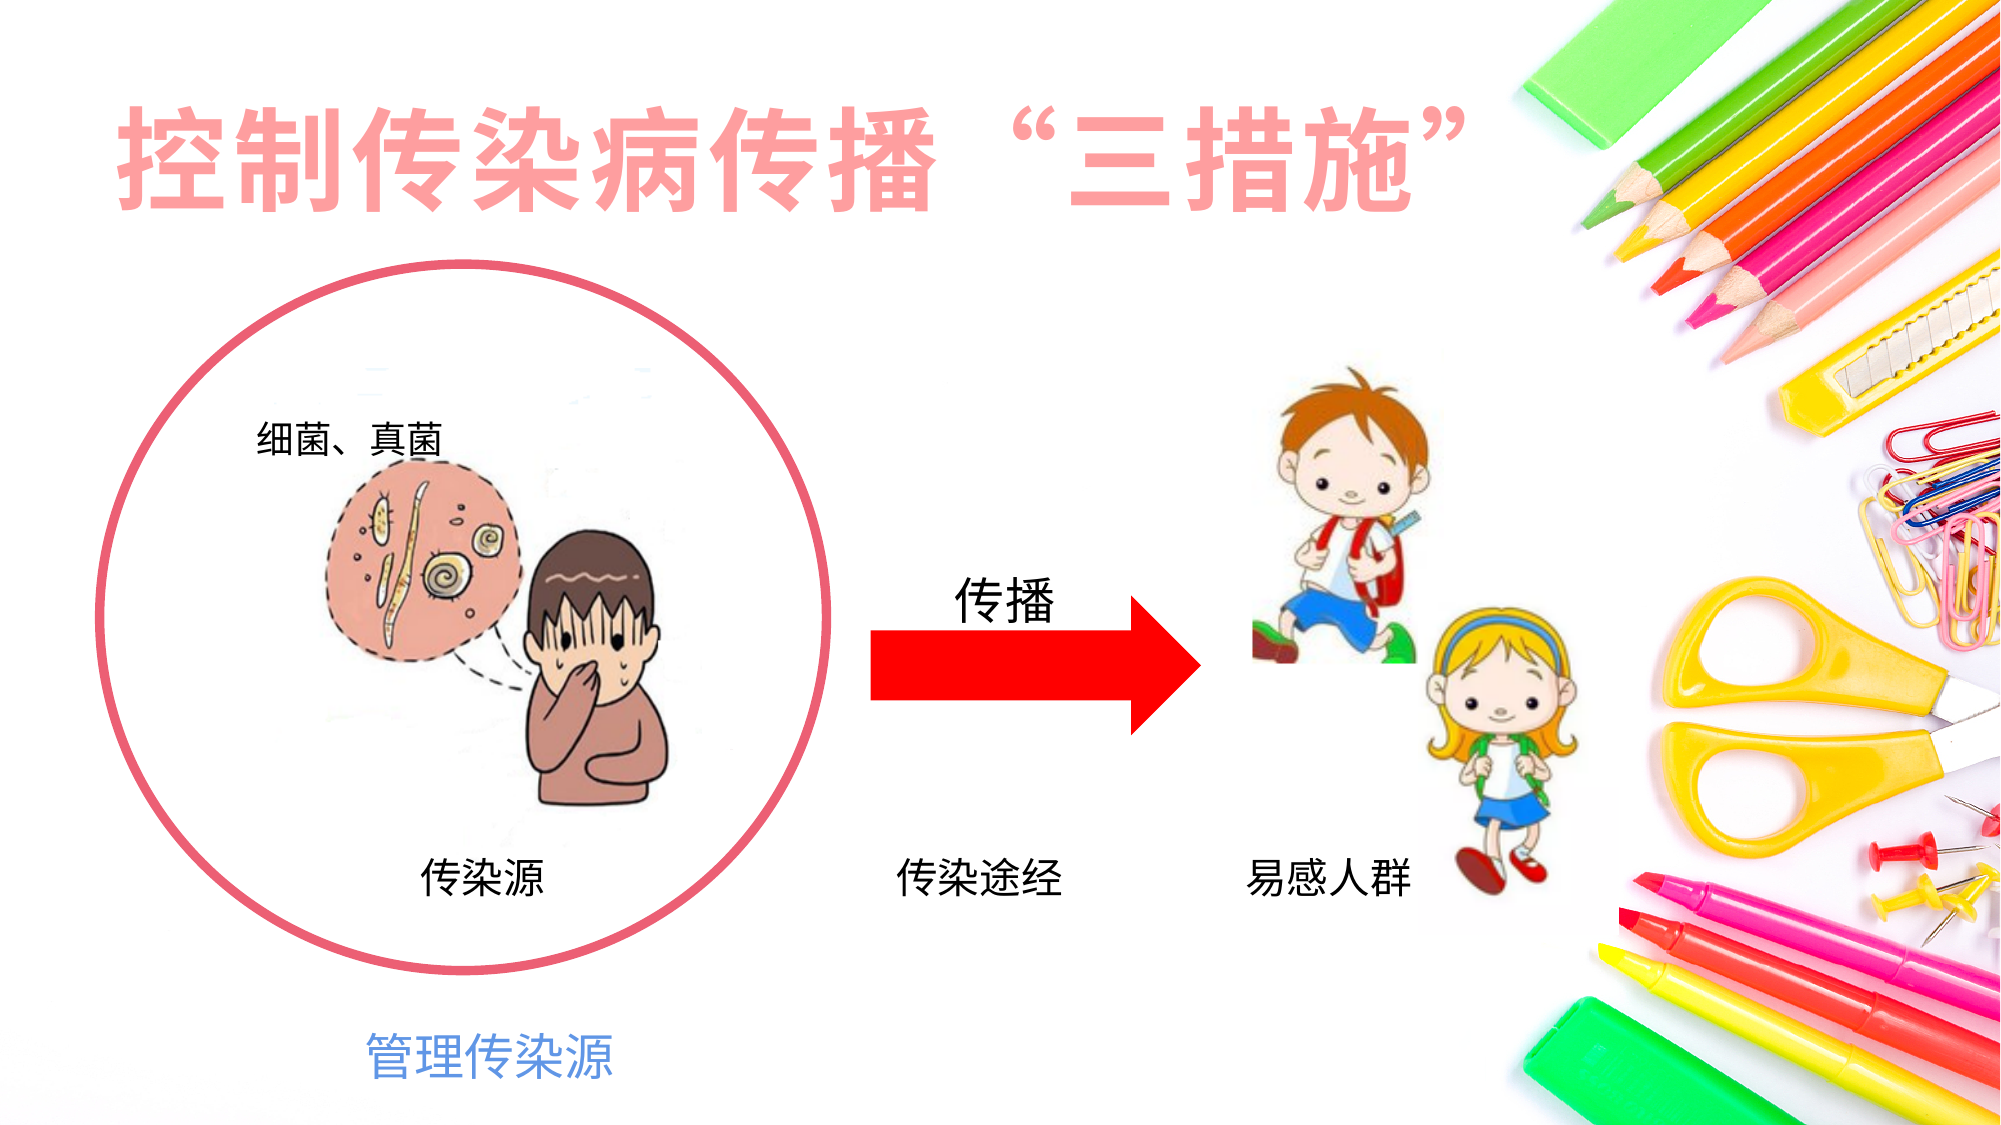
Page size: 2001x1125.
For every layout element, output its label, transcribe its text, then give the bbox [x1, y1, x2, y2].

title 控制传染病传播“三措施” [99, 99, 1900, 216]
text_box 传染源 [405, 866, 572, 910]
text_box 易感人群 [1230, 844, 1418, 910]
text_box 管理传染源 [349, 1017, 702, 1093]
text_box 传染途经 [881, 844, 1109, 910]
text_box 细菌、真菌等 [241, 408, 274, 469]
text_box 传播 [940, 562, 1097, 638]
text_box [870, 595, 1202, 736]
text_box [98, 263, 828, 972]
picture [0, 0, 2001, 1125]
